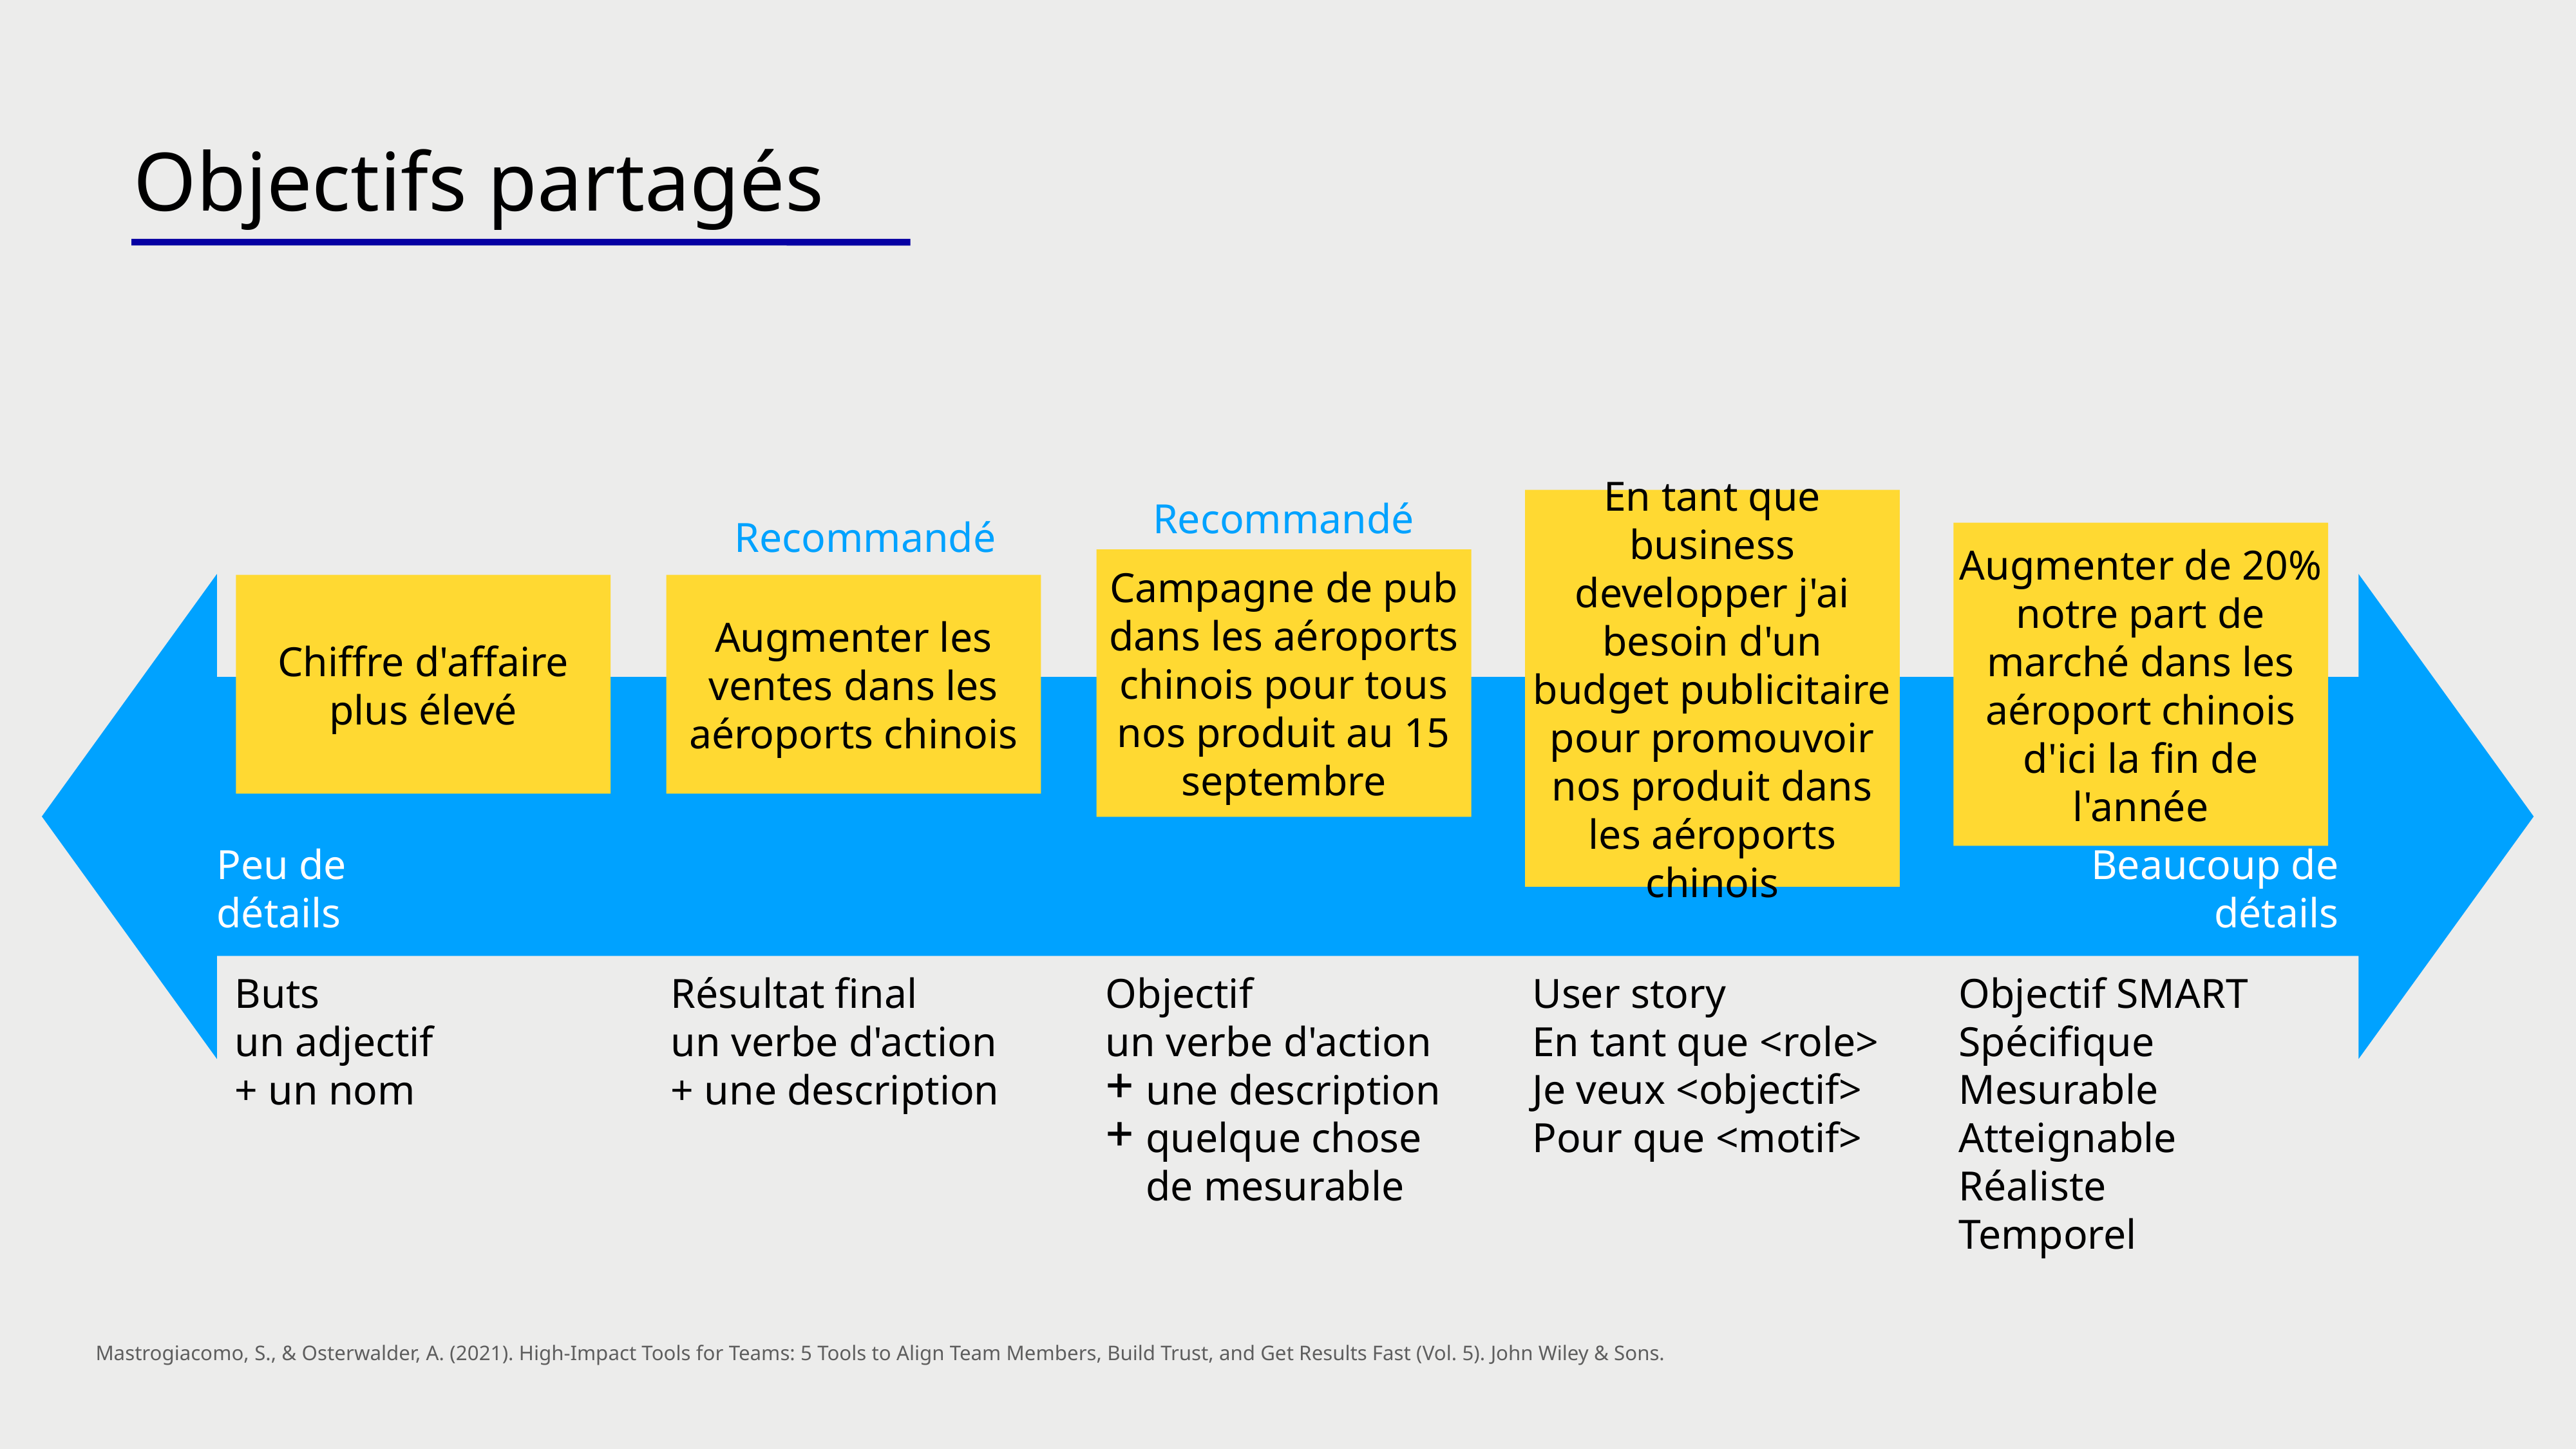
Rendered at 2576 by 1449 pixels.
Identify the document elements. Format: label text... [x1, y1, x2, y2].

text_box Recommandé [729, 506, 1003, 566]
text_box En tant que business developper j'ai besoin d'un budget publicitaire pour promouvoir nos produit dans les aéroports chinois [1525, 489, 1900, 887]
text_box Augmenter les ventes dans les aéroports chinois [666, 574, 1041, 794]
text_box Recommandé [1147, 488, 1421, 547]
text_box Peu de détails [211, 833, 485, 941]
text_box Campagne de pub dans les aéroports chinois pour tous nos produit au 15 septembre [1096, 549, 1472, 817]
text_box Objectif un verbe d'action une description quelque chose de mesurable [1100, 962, 1475, 1215]
text_box Mastrogiacomo, S., & Osterwalder, A. (2021). High-Impact Tools for Teams: 5 Tools to Align Team Members, Build Trust, and Get Results Fast (Vol. 5). John Wiley & Sons. [90, 1335, 1673, 1370]
text_box Buts un adjectif + un nom [229, 963, 621, 1119]
text_box User story En tant que <role> Je veux <objectif> Pour que <motif> [1526, 962, 1902, 1166]
text_box [41, 574, 2534, 1059]
text_box Augmenter de 20% notre part de marché dans les aéroport chinois d'ici la fin de l'année [1953, 522, 2329, 833]
text_box Objectif SMART Spécifique Mesurable Atteignable Réaliste Temporel [1953, 962, 2329, 1263]
text_box Objectifs partagés [128, 124, 830, 232]
text_box Résultat final un verbe d'action + une description [665, 963, 1041, 1119]
text_box Chiffre d'affaire plus élevé [236, 574, 611, 794]
text_box Beaucoup de détails [1953, 833, 2345, 941]
